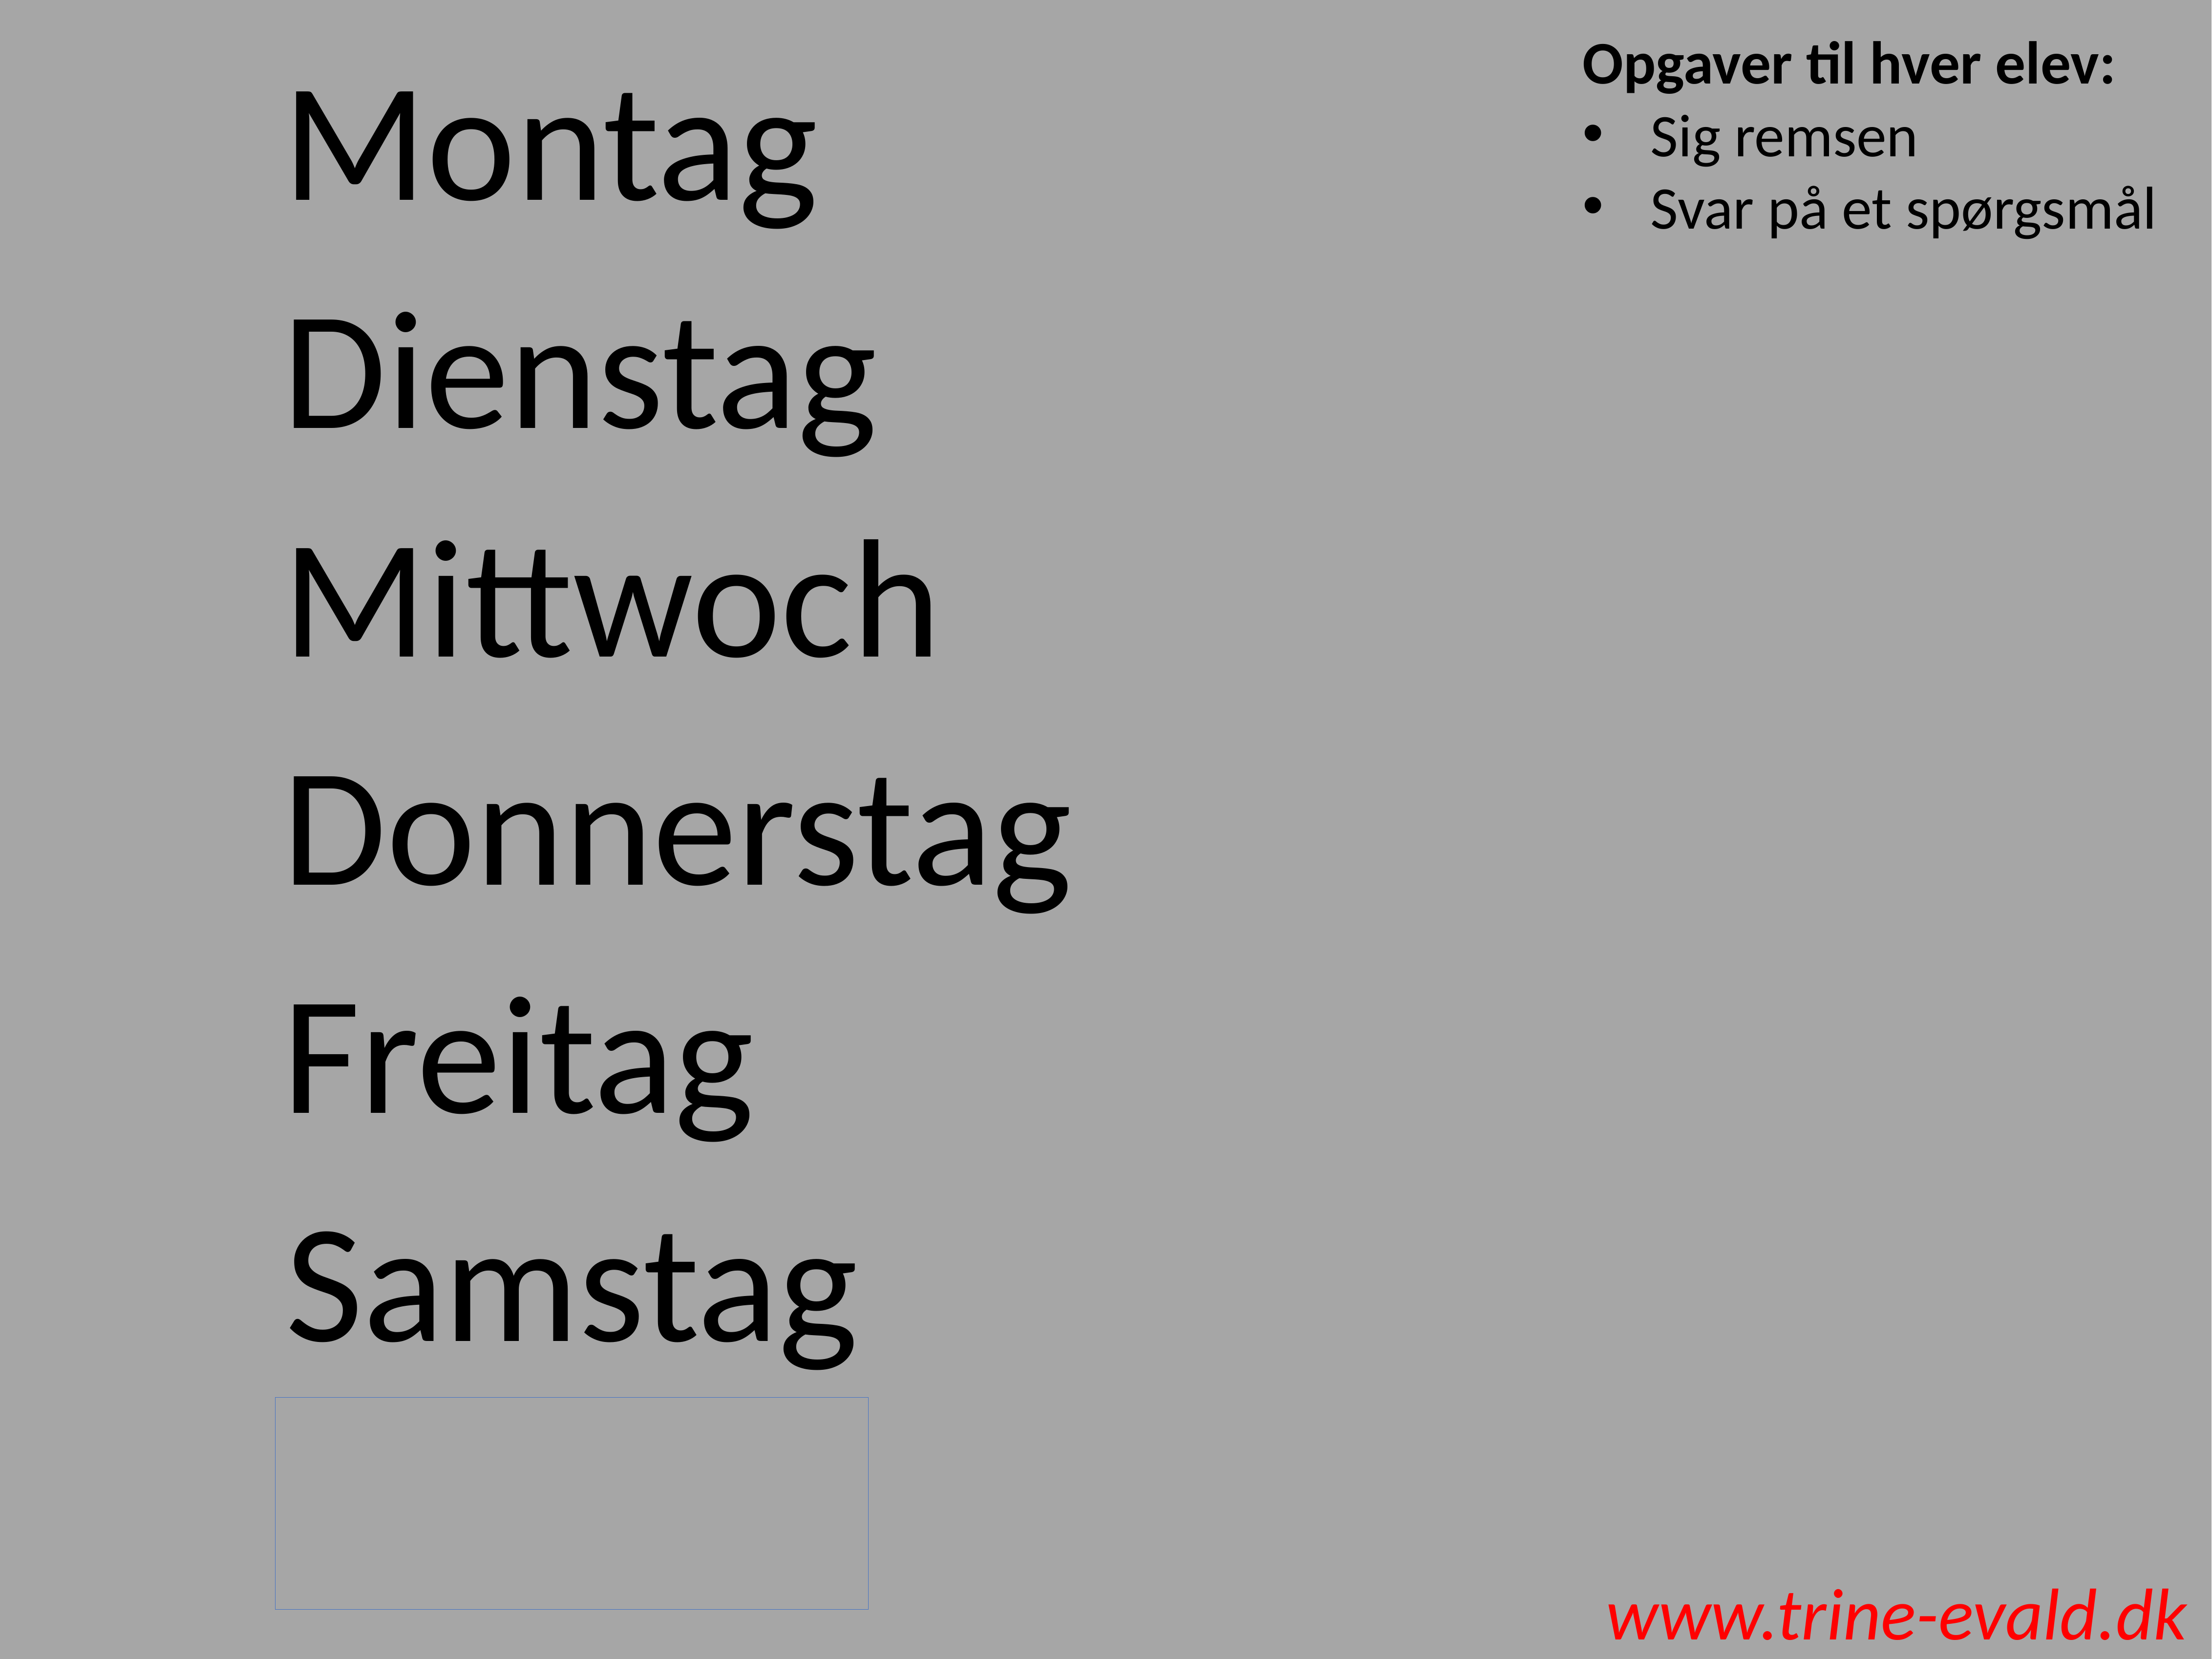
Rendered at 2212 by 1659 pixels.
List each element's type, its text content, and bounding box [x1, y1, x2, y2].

text_box Montag [275, 27, 869, 237]
text_box [275, 1397, 869, 1610]
text_box Samstag [275, 1169, 869, 1379]
text_box Mittwoch [275, 484, 967, 694]
text_box Dienstag [275, 255, 978, 466]
text_box www.trine-evald.dk [1564, 1562, 2195, 1658]
text_box Opgaver til hver elev: Sig remsen Svar på et spørgsmål [1575, 20, 2212, 245]
text_box Donnerstag [275, 712, 1277, 922]
text_box Freitag [275, 940, 869, 1151]
